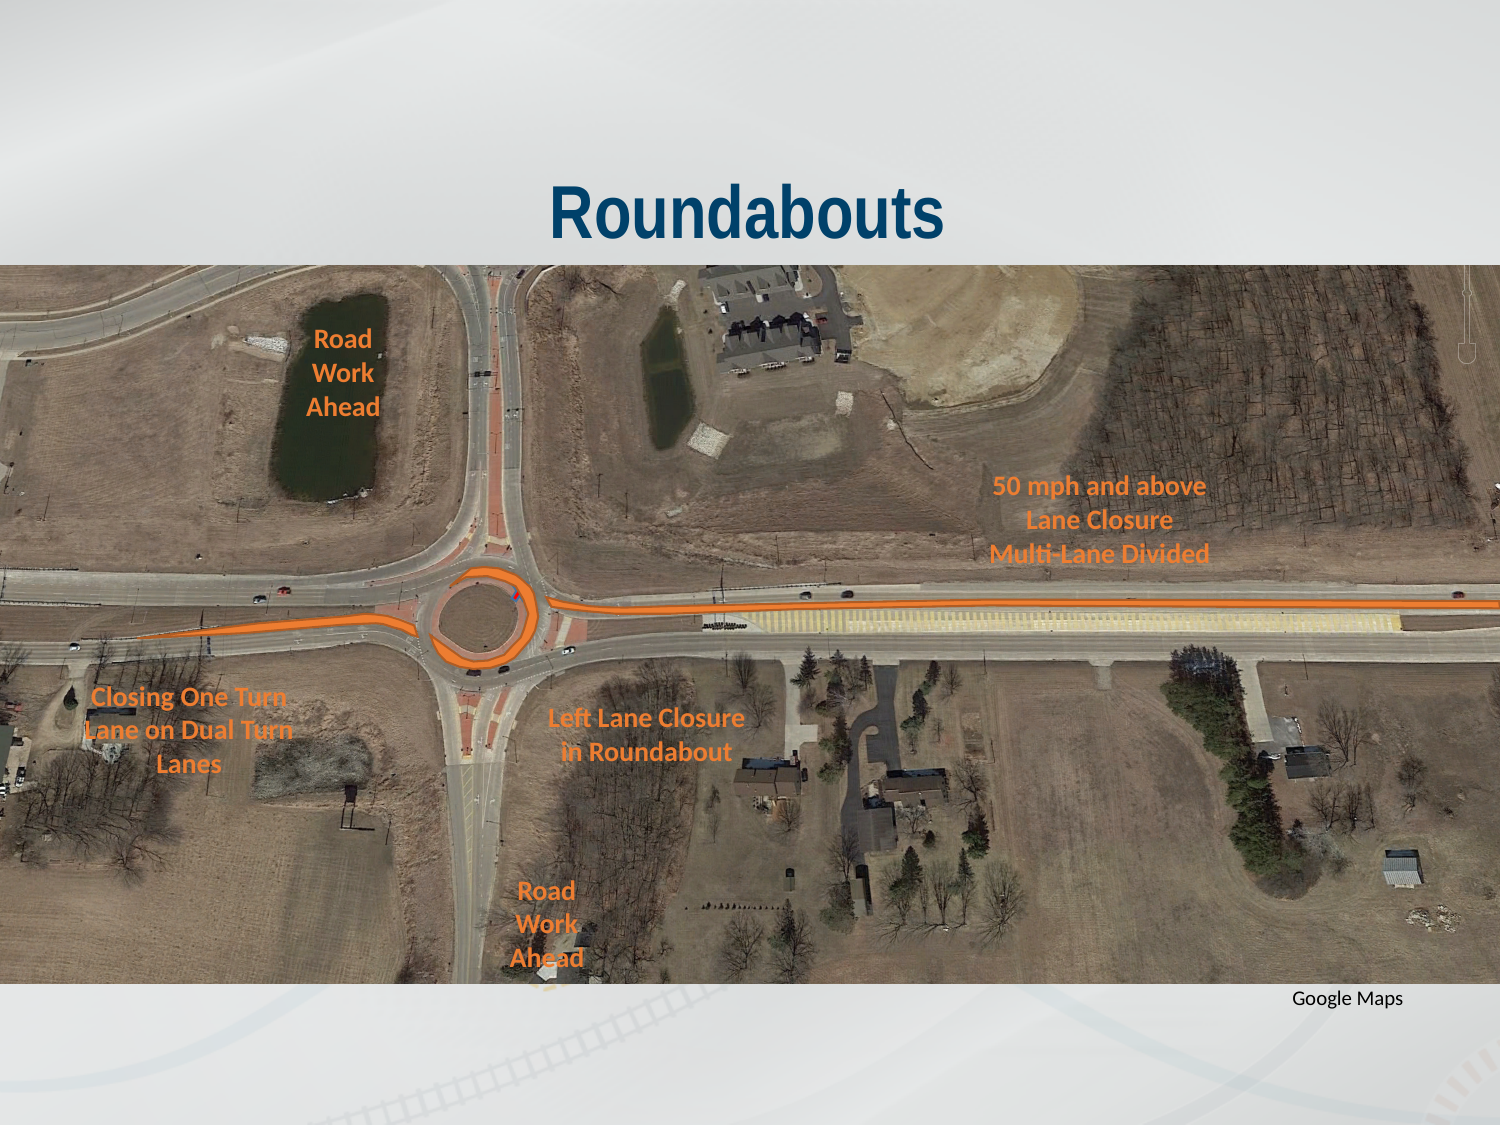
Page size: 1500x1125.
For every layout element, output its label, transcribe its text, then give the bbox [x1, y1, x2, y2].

text_box Google Maps [1277, 985, 1500, 1018]
title Roundabouts [73, 140, 1424, 265]
picture [0, 0, 1500, 1125]
